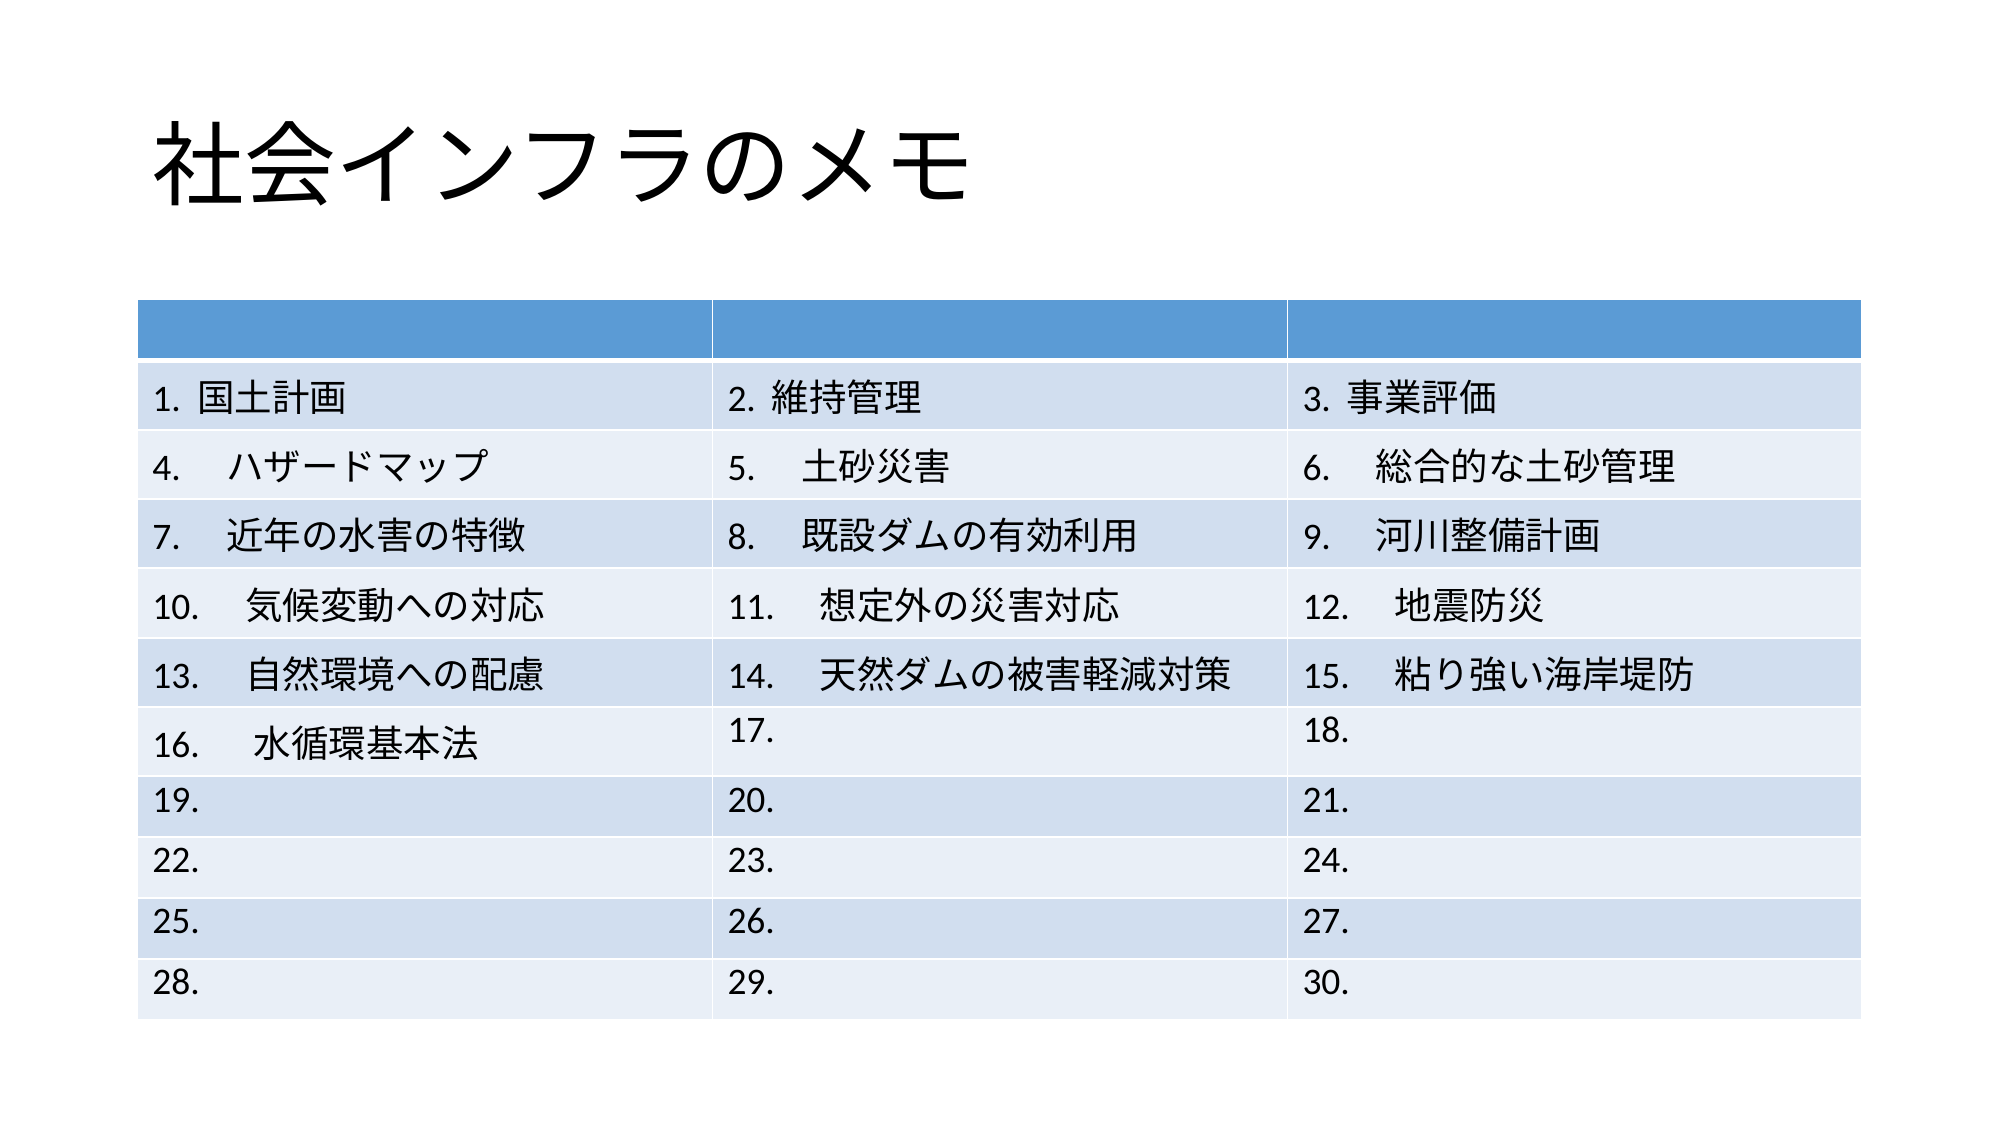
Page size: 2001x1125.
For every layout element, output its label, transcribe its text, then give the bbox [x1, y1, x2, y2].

table_cell 22. [138, 838, 712, 897]
table_cell 6. 総合的な土砂管理 [1288, 431, 1861, 498]
table_header [138, 300, 712, 358]
table_cell 15. 粘り強い海岸堤防 [1288, 639, 1861, 706]
table_cell 24. [1288, 838, 1861, 897]
table_cell 20. [713, 777, 1287, 836]
table_cell 28. [138, 960, 712, 1019]
table_cell 26. [713, 899, 1287, 958]
table_cell 9. 河川整備計画 [1288, 500, 1861, 567]
table_cell 14. 天然ダムの被害軽減対策 [713, 639, 1287, 706]
table_cell 12. 地震防災 [1288, 569, 1861, 637]
table_cell 30. [1288, 960, 1861, 1019]
table_cell 21. [1288, 777, 1861, 836]
table_cell 11. 想定外の災害対応 [713, 569, 1287, 637]
table_cell 29. [713, 960, 1287, 1019]
table_cell 18. [1288, 708, 1861, 775]
table_cell 27. [1288, 899, 1861, 958]
table_cell 17. [713, 708, 1287, 775]
table_cell 19. [138, 777, 712, 836]
table_cell 10. 気候変動への対応 [138, 569, 712, 637]
table_cell 3. 事業評価 [1288, 363, 1861, 429]
table_cell 8. 既設ダムの有効利用 [713, 500, 1287, 567]
table_cell 4. ハザードマップ [138, 431, 712, 498]
table_cell 2. 維持管理 [713, 363, 1287, 429]
table_cell 23. [713, 838, 1287, 897]
table_cell 25. [138, 899, 712, 958]
table_cell 7. 近年の水害の特徴 [138, 500, 712, 567]
table_cell 5. 土砂災害 [713, 431, 1287, 498]
table_header [1288, 300, 1861, 358]
table_cell 13. 自然環境への配慮 [138, 639, 712, 706]
table_cell 1. 国土計画 [138, 363, 712, 429]
table_header [713, 300, 1287, 358]
title 社会インフラのメモ [137, 59, 1863, 278]
table_cell 16. 水循環基本法 [138, 708, 712, 775]
